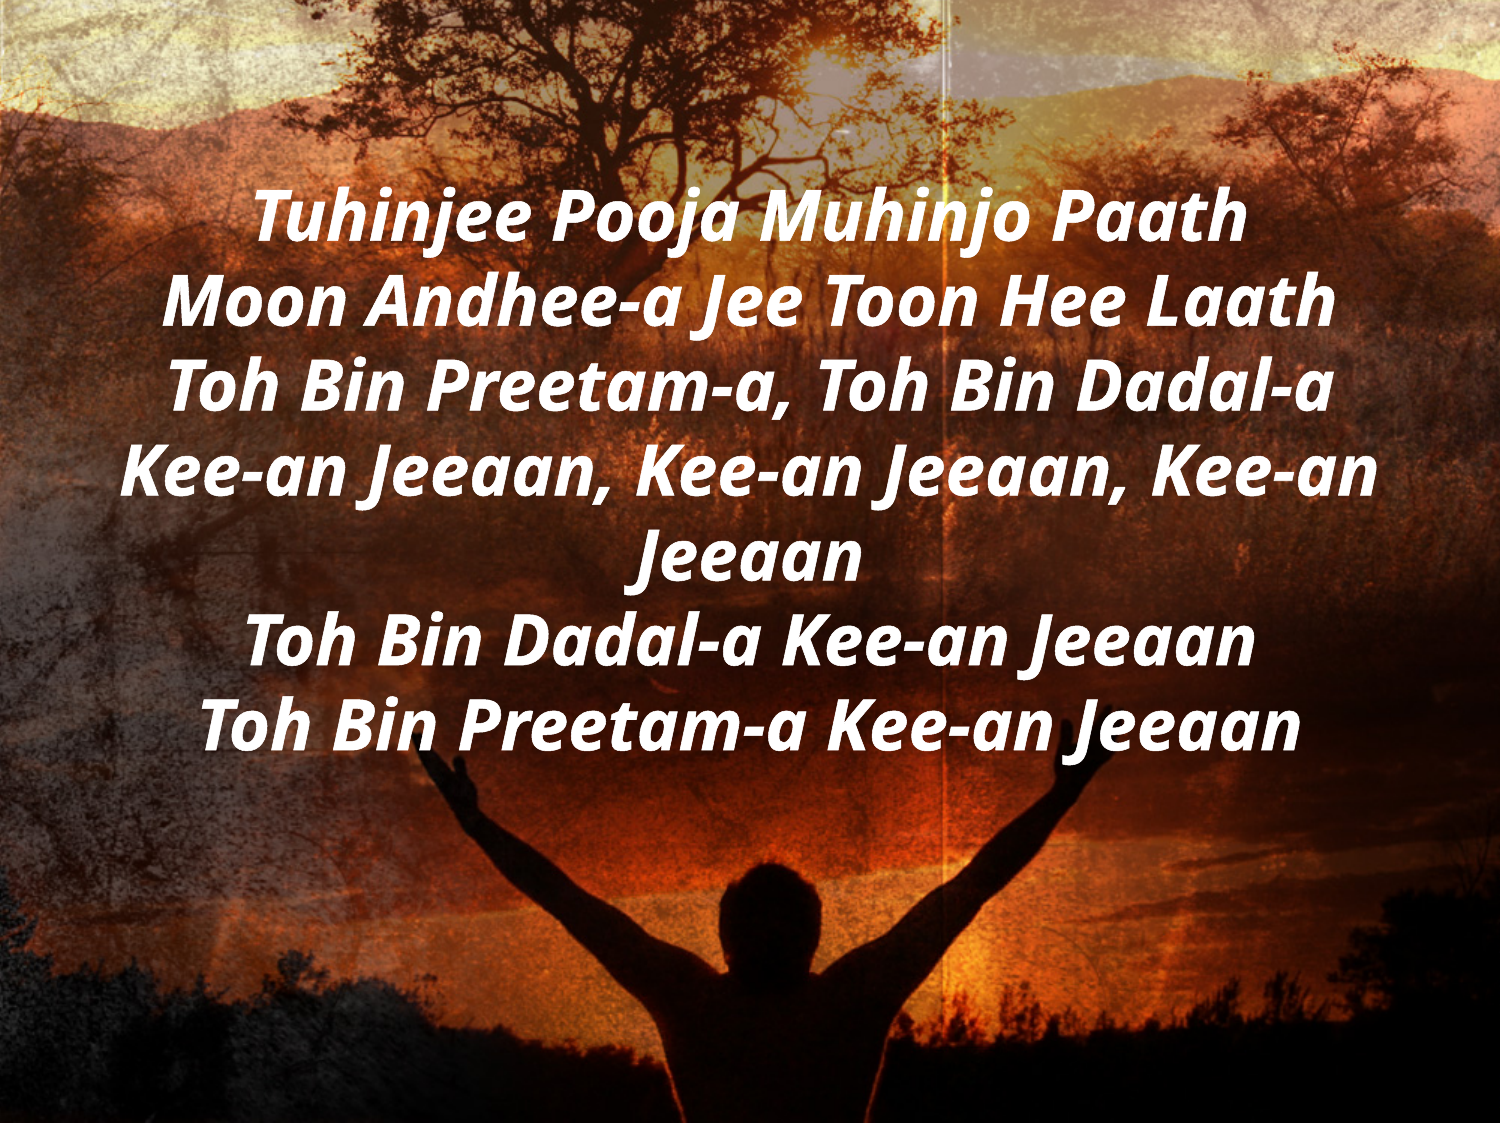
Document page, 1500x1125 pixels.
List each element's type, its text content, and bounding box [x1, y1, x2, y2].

text_box Tuhinjee Pooja Muhinjo Paath Moon Andhee-a Jee Toon Hee Laath Toh Bin Preetam-a, Toh Bin Dadal-a Kee-an Jeeaan, Kee-an Jeeaan, Kee-an Jeeaan Toh Bin Dadal-a Kee-an Jeeaan Toh Bin Preetam-a Kee-an Jeeaan [62, 162, 1438, 772]
picture [0, 0, 1500, 1123]
